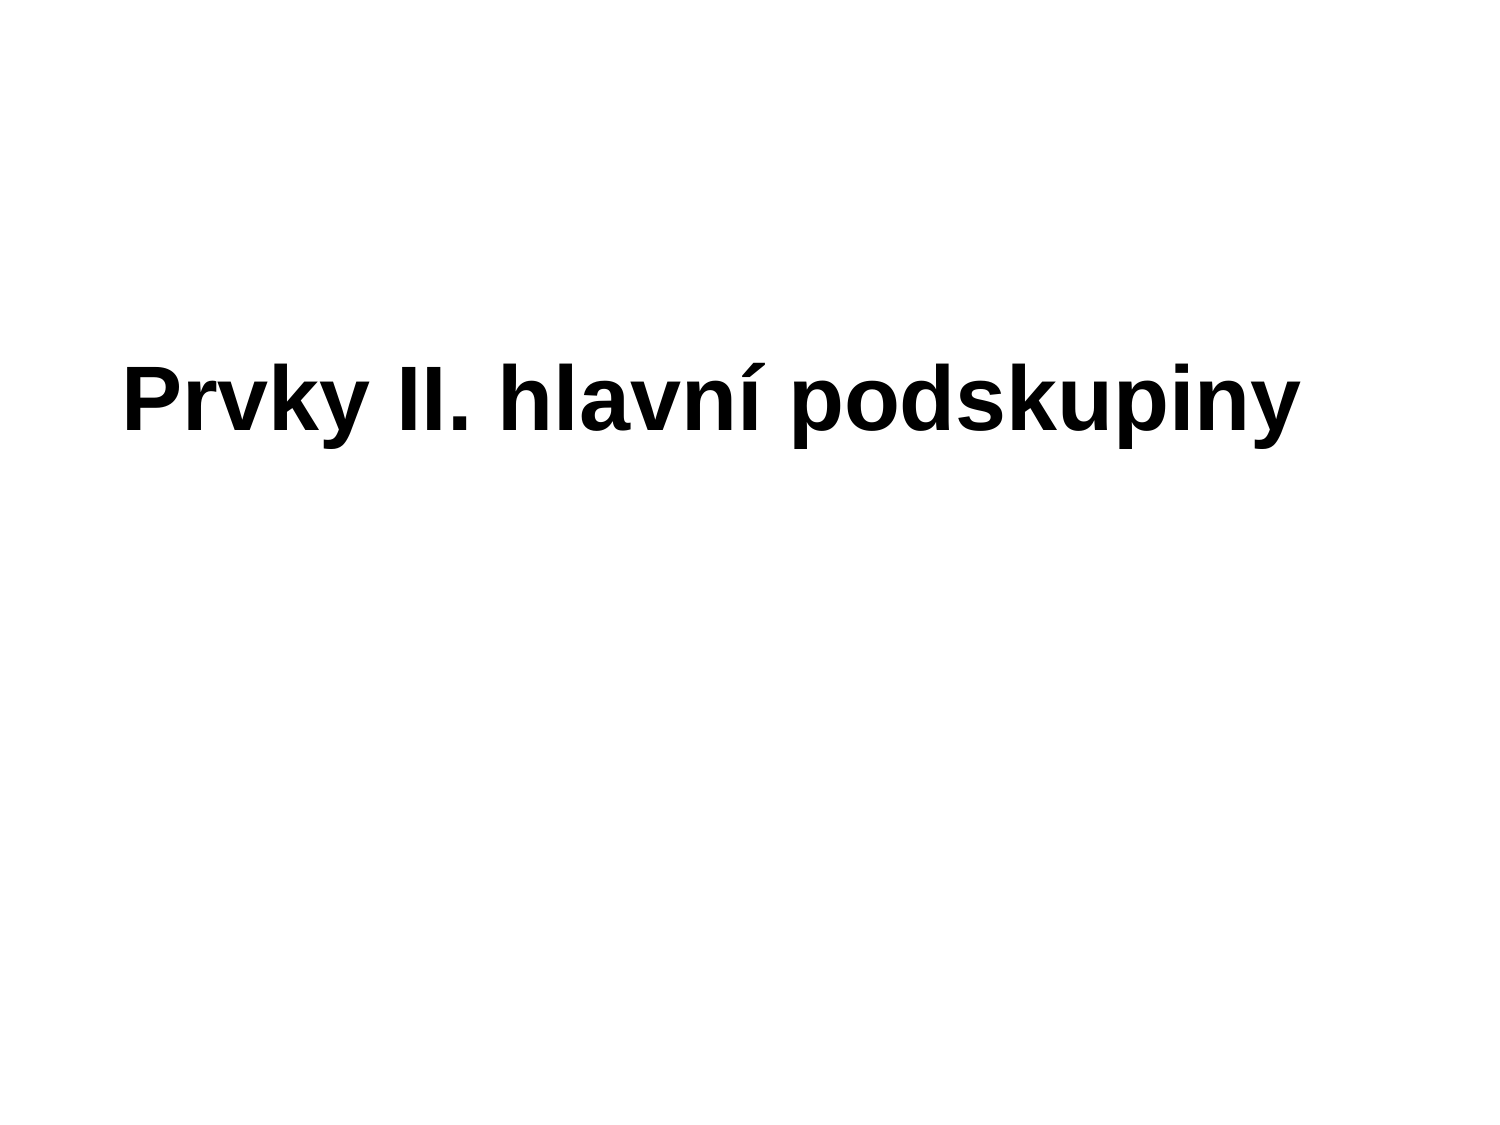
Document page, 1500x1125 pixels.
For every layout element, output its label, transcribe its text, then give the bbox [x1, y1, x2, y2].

title Prvky II. hlavní podskupiny [50, 299, 1400, 488]
